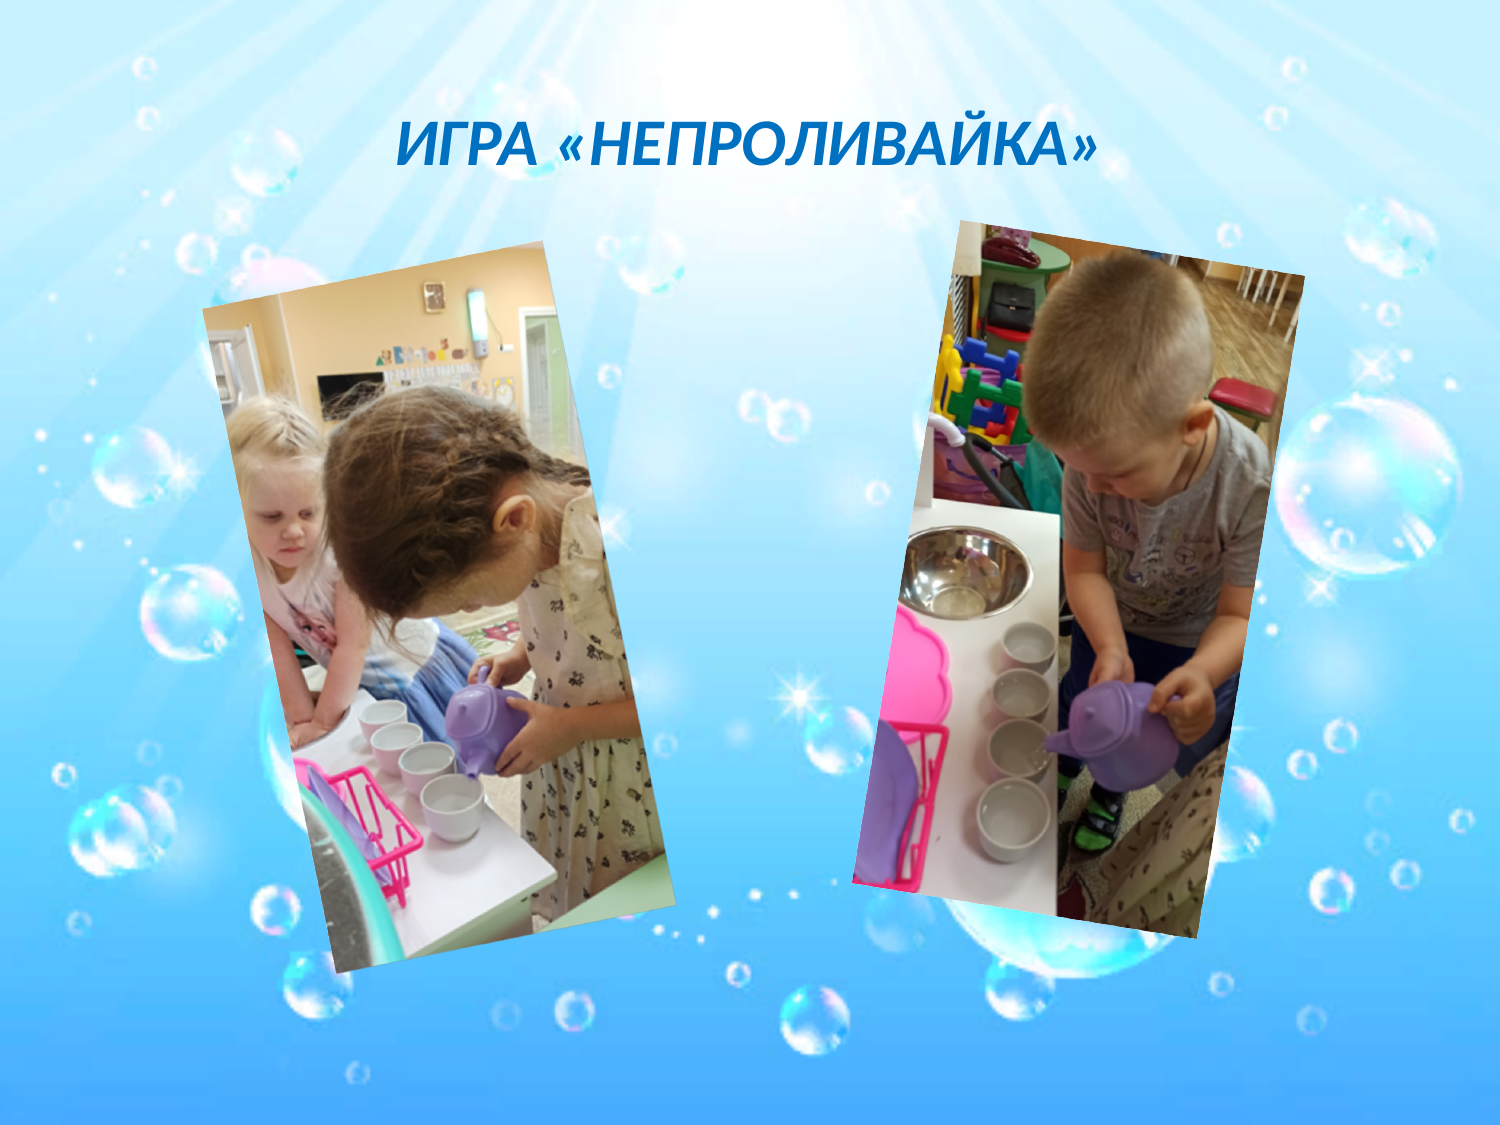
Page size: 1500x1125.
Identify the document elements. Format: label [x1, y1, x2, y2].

list [265, 266, 615, 947]
picture [0, 0, 1500, 1125]
